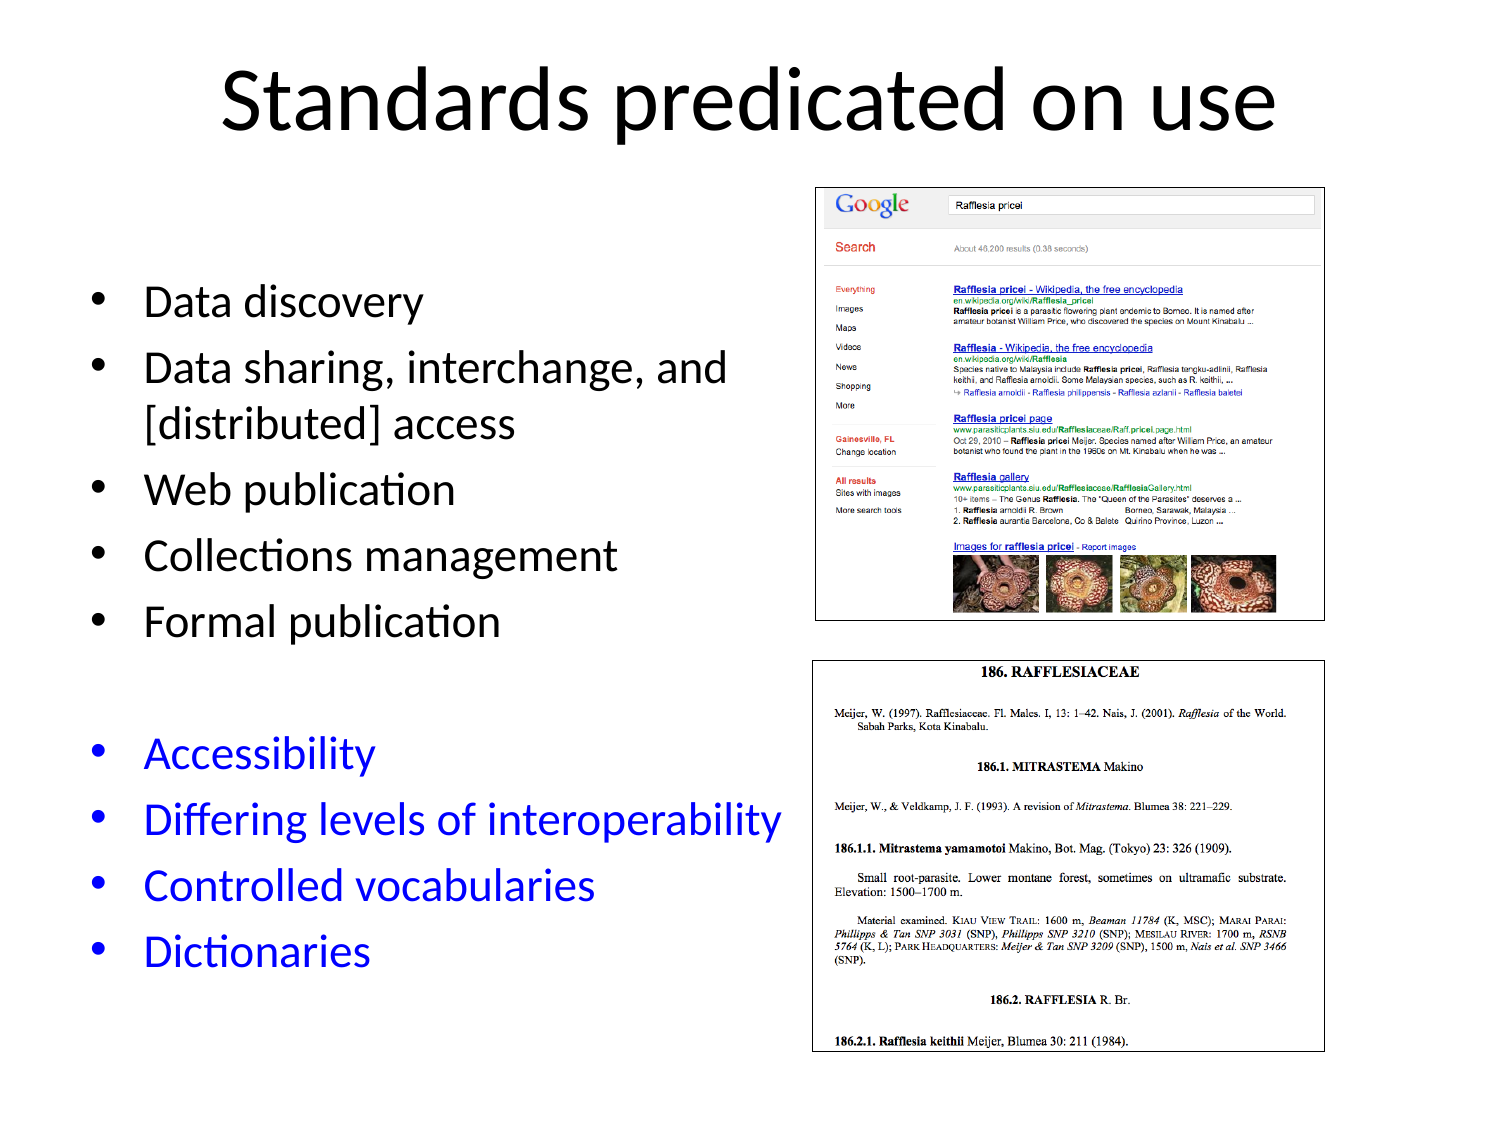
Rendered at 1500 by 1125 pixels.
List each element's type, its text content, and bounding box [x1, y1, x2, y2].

list Data discovery Data sharing, interchange, and [distributed] access Web publication Collections management Formal publication Accessibility Differing levels of interoperability Controlled vocabularies Dictionaries [75, 262, 800, 1005]
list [815, 187, 1326, 621]
title Standards predicated on use [75, 0, 1425, 188]
picture [812, 660, 1326, 1052]
